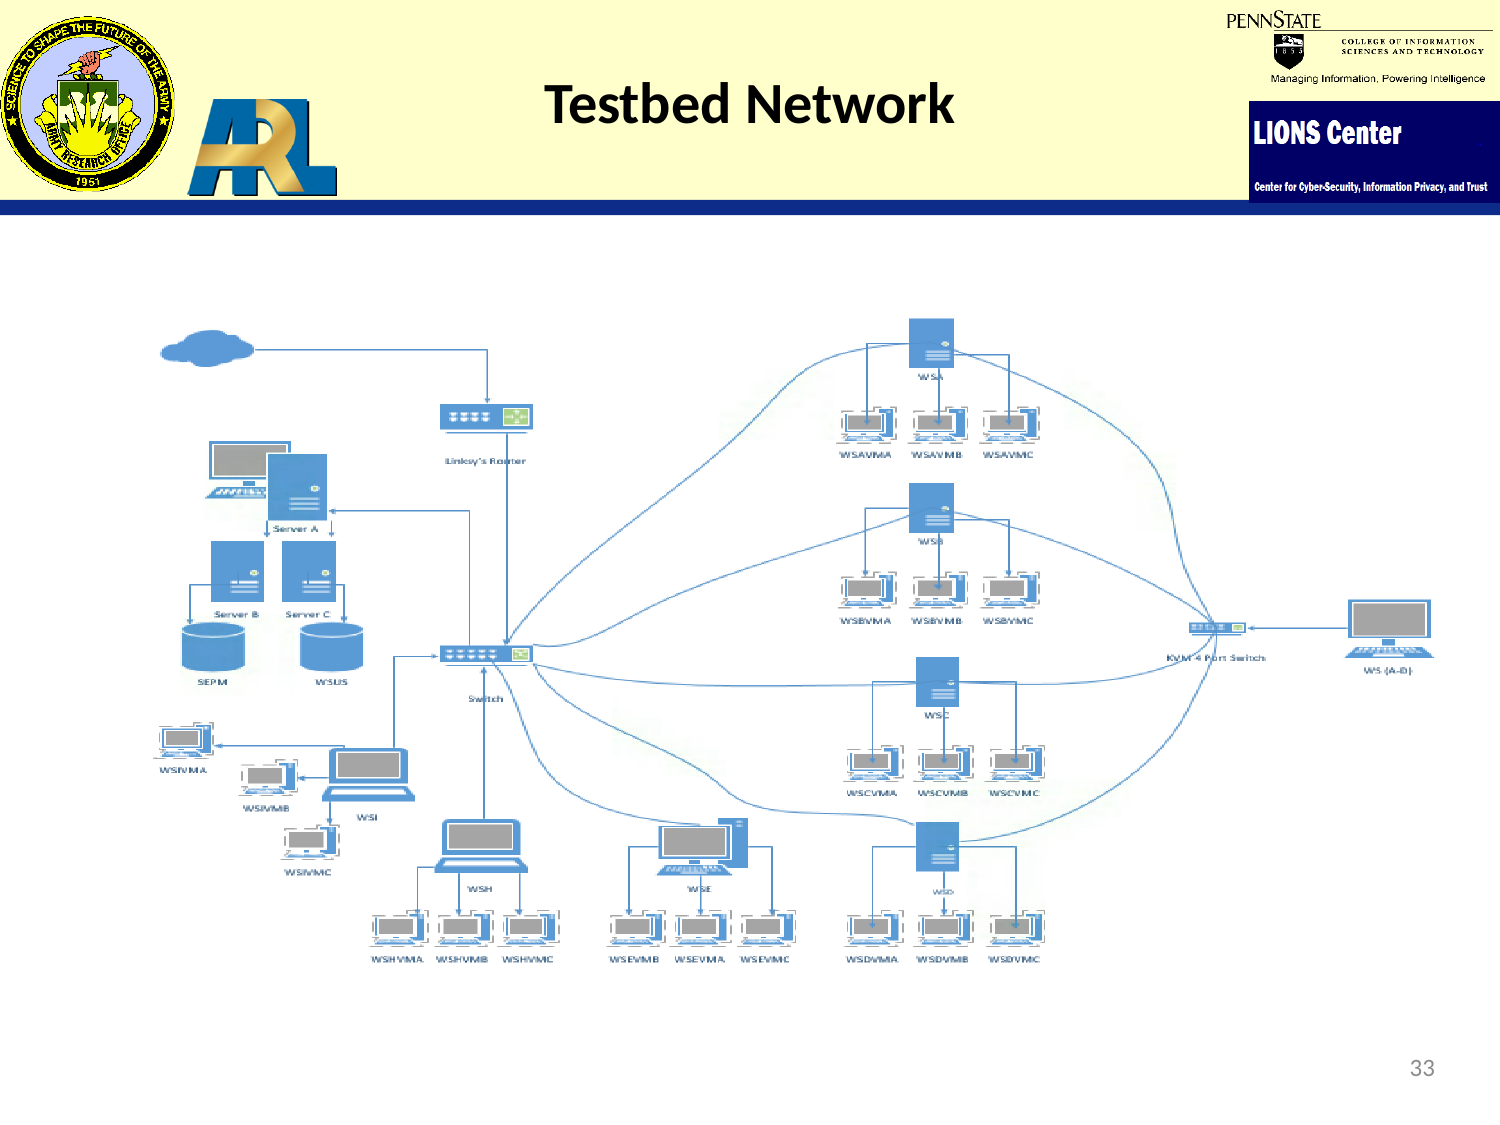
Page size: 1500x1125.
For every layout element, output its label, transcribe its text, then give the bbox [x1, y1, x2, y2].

title Testbed Network [75, 0, 1425, 176]
picture [1249, 101, 1500, 203]
picture [73, 299, 1500, 1017]
picture [0, 16, 175, 192]
picture [1425, 4, 1494, 98]
picture [187, 176, 337, 196]
